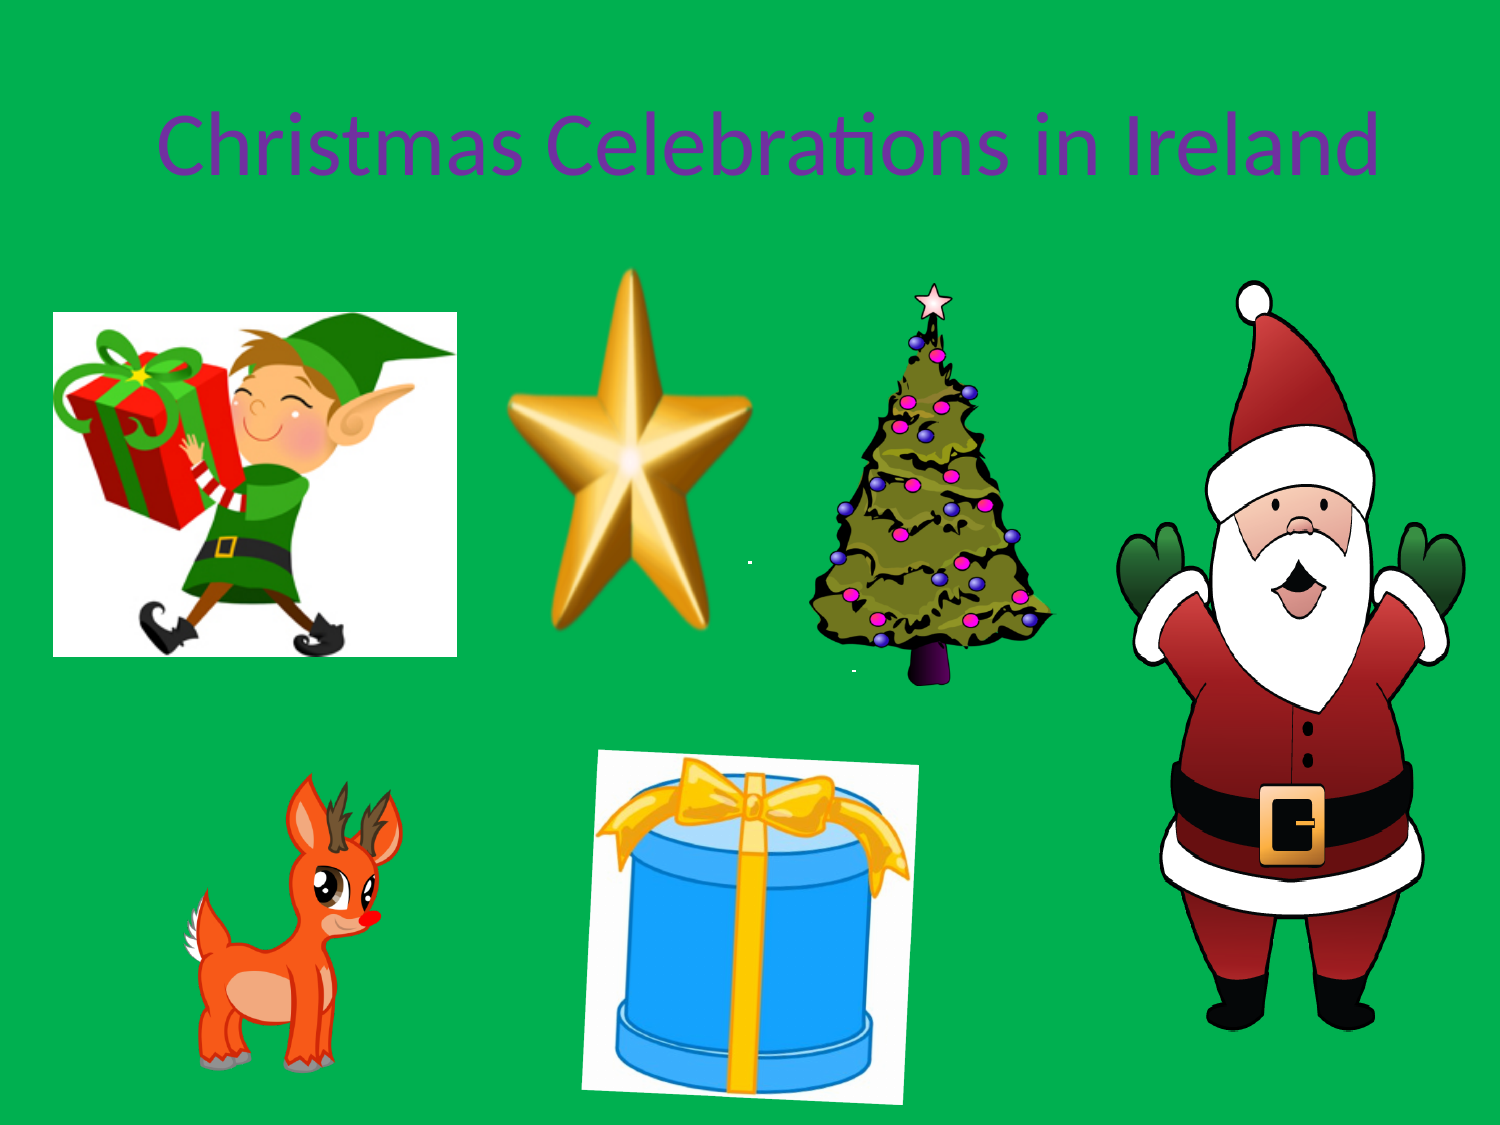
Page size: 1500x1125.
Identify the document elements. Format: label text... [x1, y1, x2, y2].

picture [167, 751, 413, 1125]
picture [52, 311, 457, 657]
picture [808, 282, 1057, 686]
title Christmas Celebrations in Ireland [75, 45, 1425, 233]
picture [1115, 280, 1466, 1033]
picture [505, 266, 754, 634]
picture [582, 750, 919, 1105]
